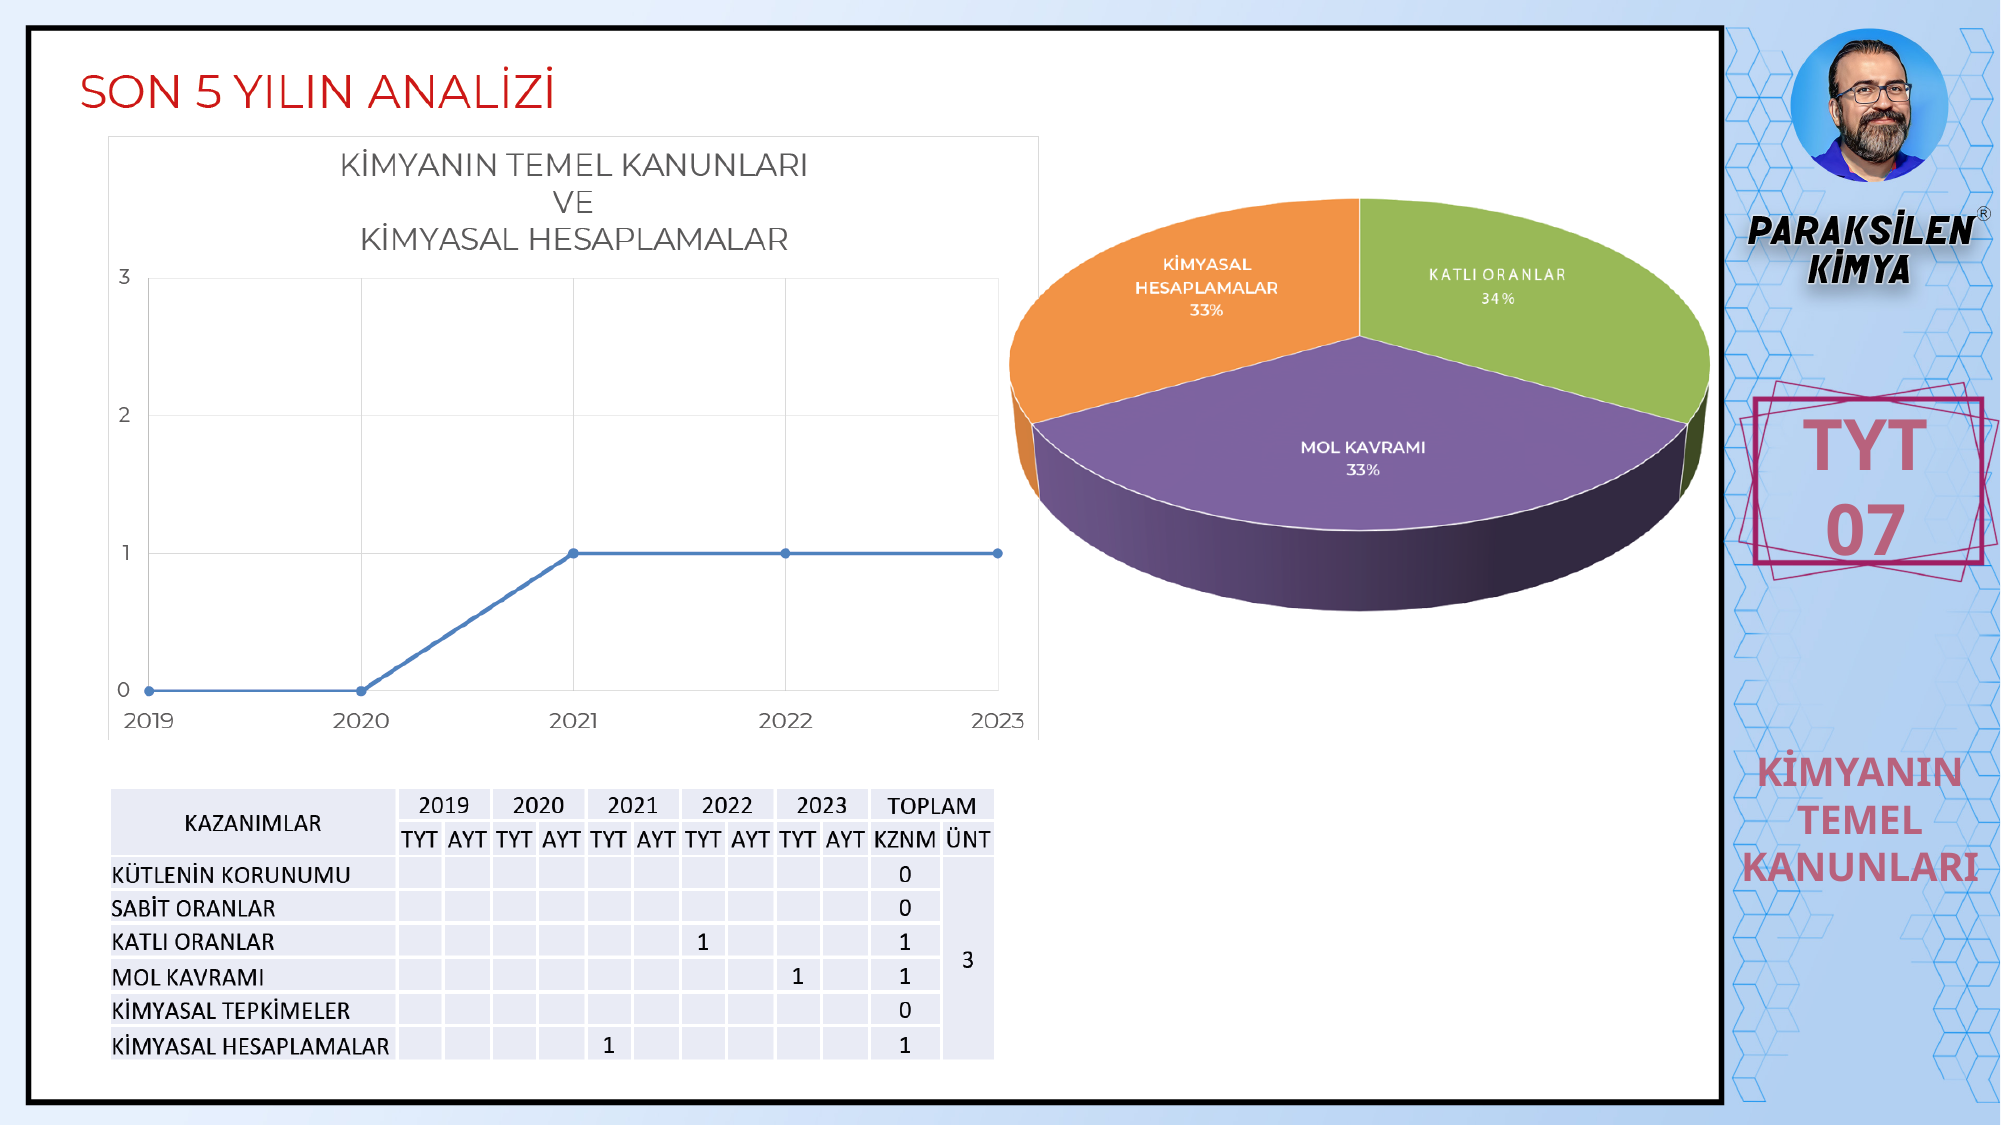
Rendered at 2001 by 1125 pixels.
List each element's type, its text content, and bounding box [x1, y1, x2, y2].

text_box TYT 07 [1755, 392, 1977, 577]
text_box KİMYANIN TEMEL KANUNLARI [1719, 739, 2000, 897]
picture [0, 0, 2001, 1125]
